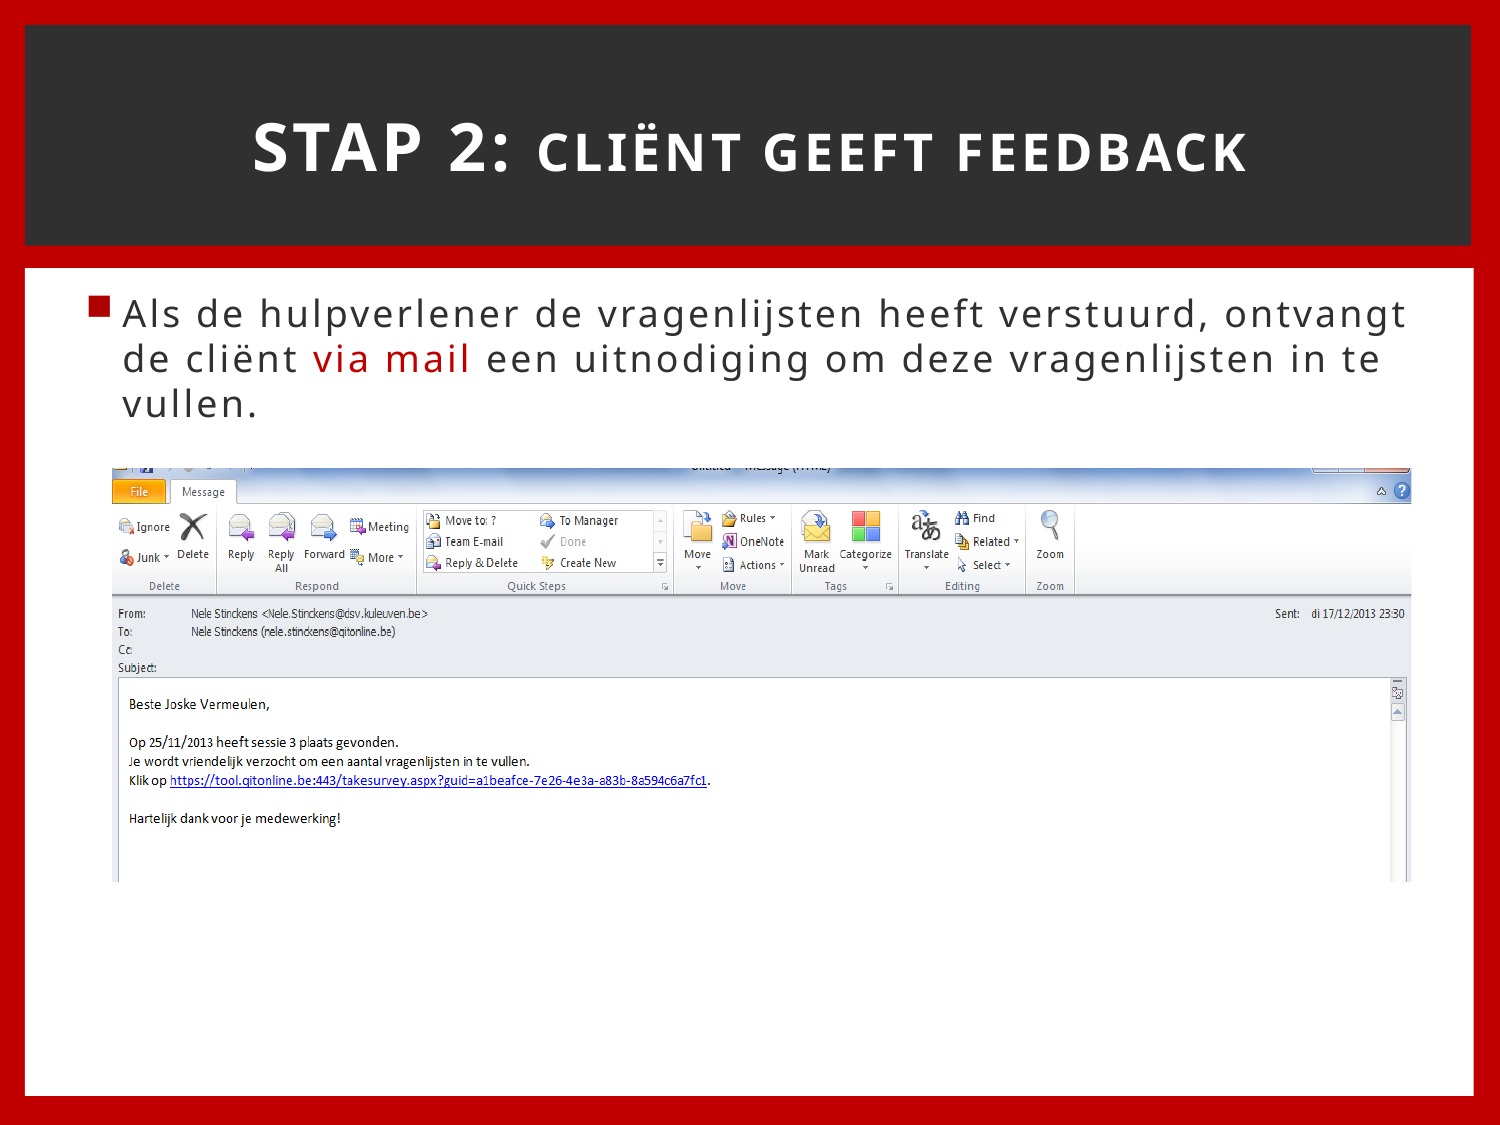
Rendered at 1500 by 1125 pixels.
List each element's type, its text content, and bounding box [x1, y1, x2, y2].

list Als de hulpverlener de vragenlijsten heeft verstuurd, ontvangt de cliënt via mail een uitnodiging om deze vragenlijsten in te vullen. [62, 281, 1442, 1071]
title STAP 2: Cliënt geeft feedback [62, 58, 1438, 232]
picture [111, 467, 1412, 882]
